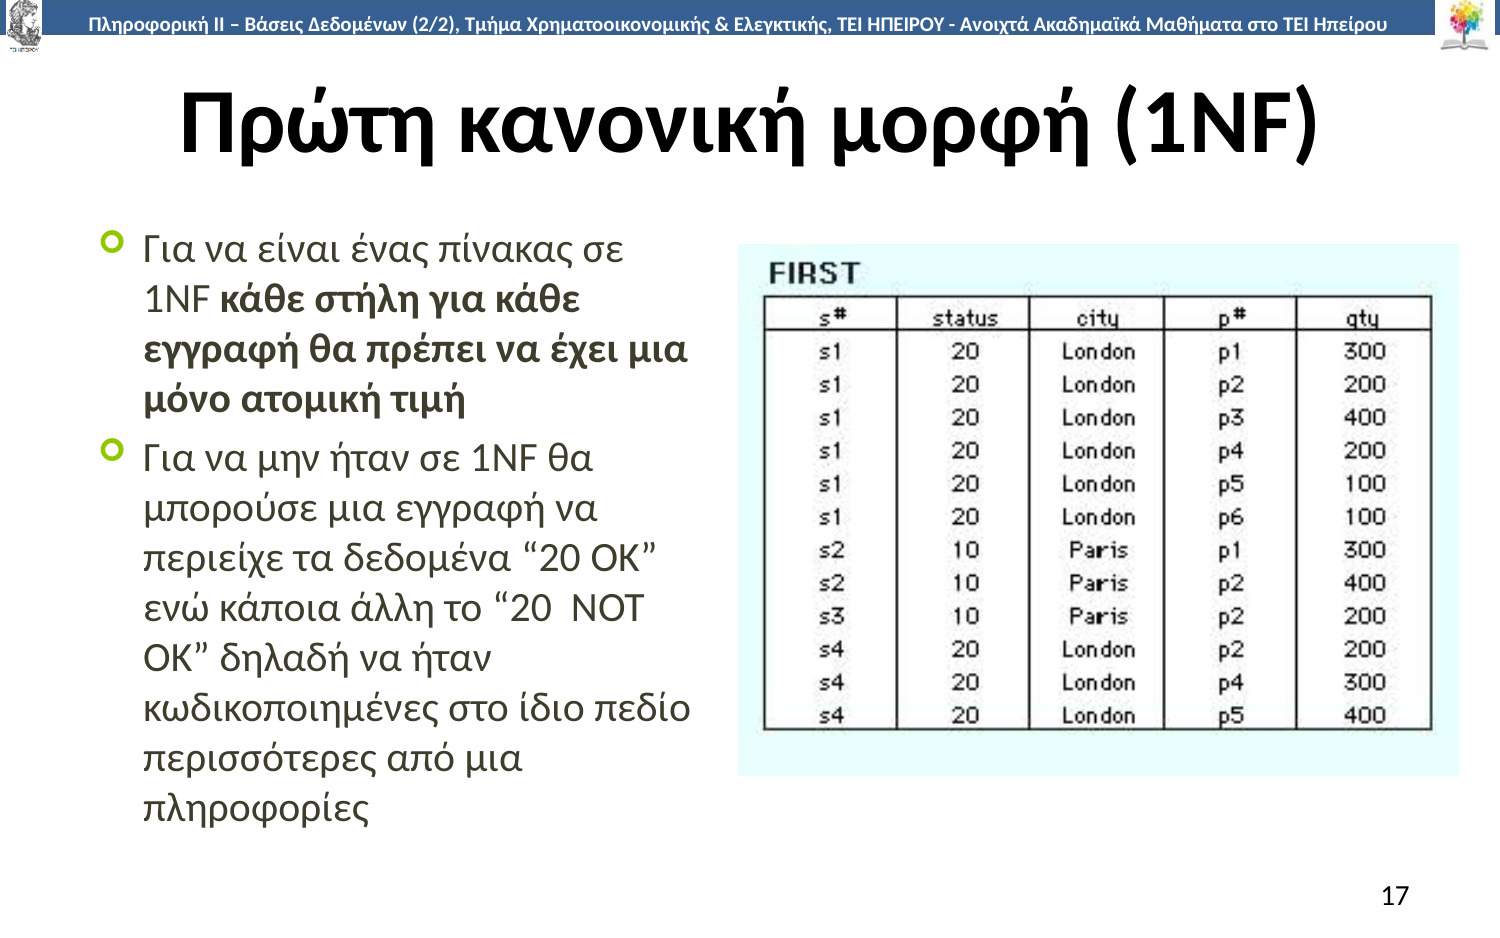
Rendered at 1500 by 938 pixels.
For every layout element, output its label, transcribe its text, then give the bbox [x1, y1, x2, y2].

picture [737, 244, 1460, 777]
slide_number 17 [1074, 868, 1425, 919]
title Πρώτη κανονική μορφή (1NF) [75, 37, 1425, 194]
list Για να είναι ένας πίνακας σε 1NF κάθε στήλη για κάθε εγγραφή θα πρέπει να έχει μια μόνο ατομική τιμή Για να μην ήταν σε 1NF θα μπορούσε μια εγγραφή να περιείχε τα δεδομένα “20 OK” ενώ κάποια άλλη το “20 NOT OK” δηλαδή να ήταν κωδικοποιημένες στο ίδιο πεδίο περισσότερες από μια πληροφορίες [71, 213, 715, 846]
picture [6, 0, 42, 54]
picture [1435, 0, 1495, 52]
